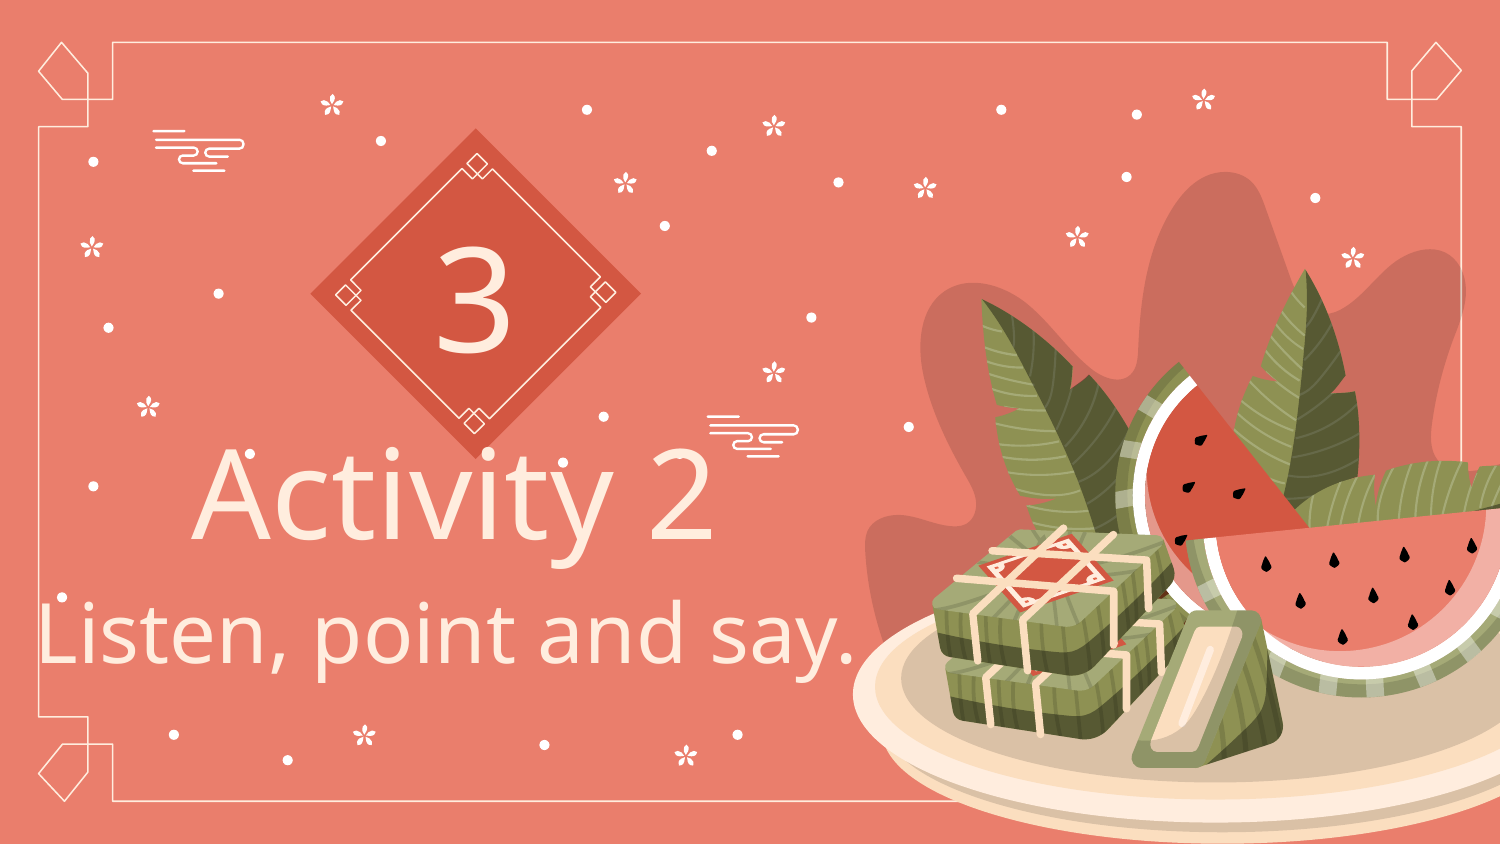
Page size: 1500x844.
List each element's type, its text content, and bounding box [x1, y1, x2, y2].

title Listen, point and say. [0, 574, 847, 740]
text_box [852, 171, 1500, 844]
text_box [310, 127, 642, 460]
text_box Activity 2 [0, 399, 847, 574]
